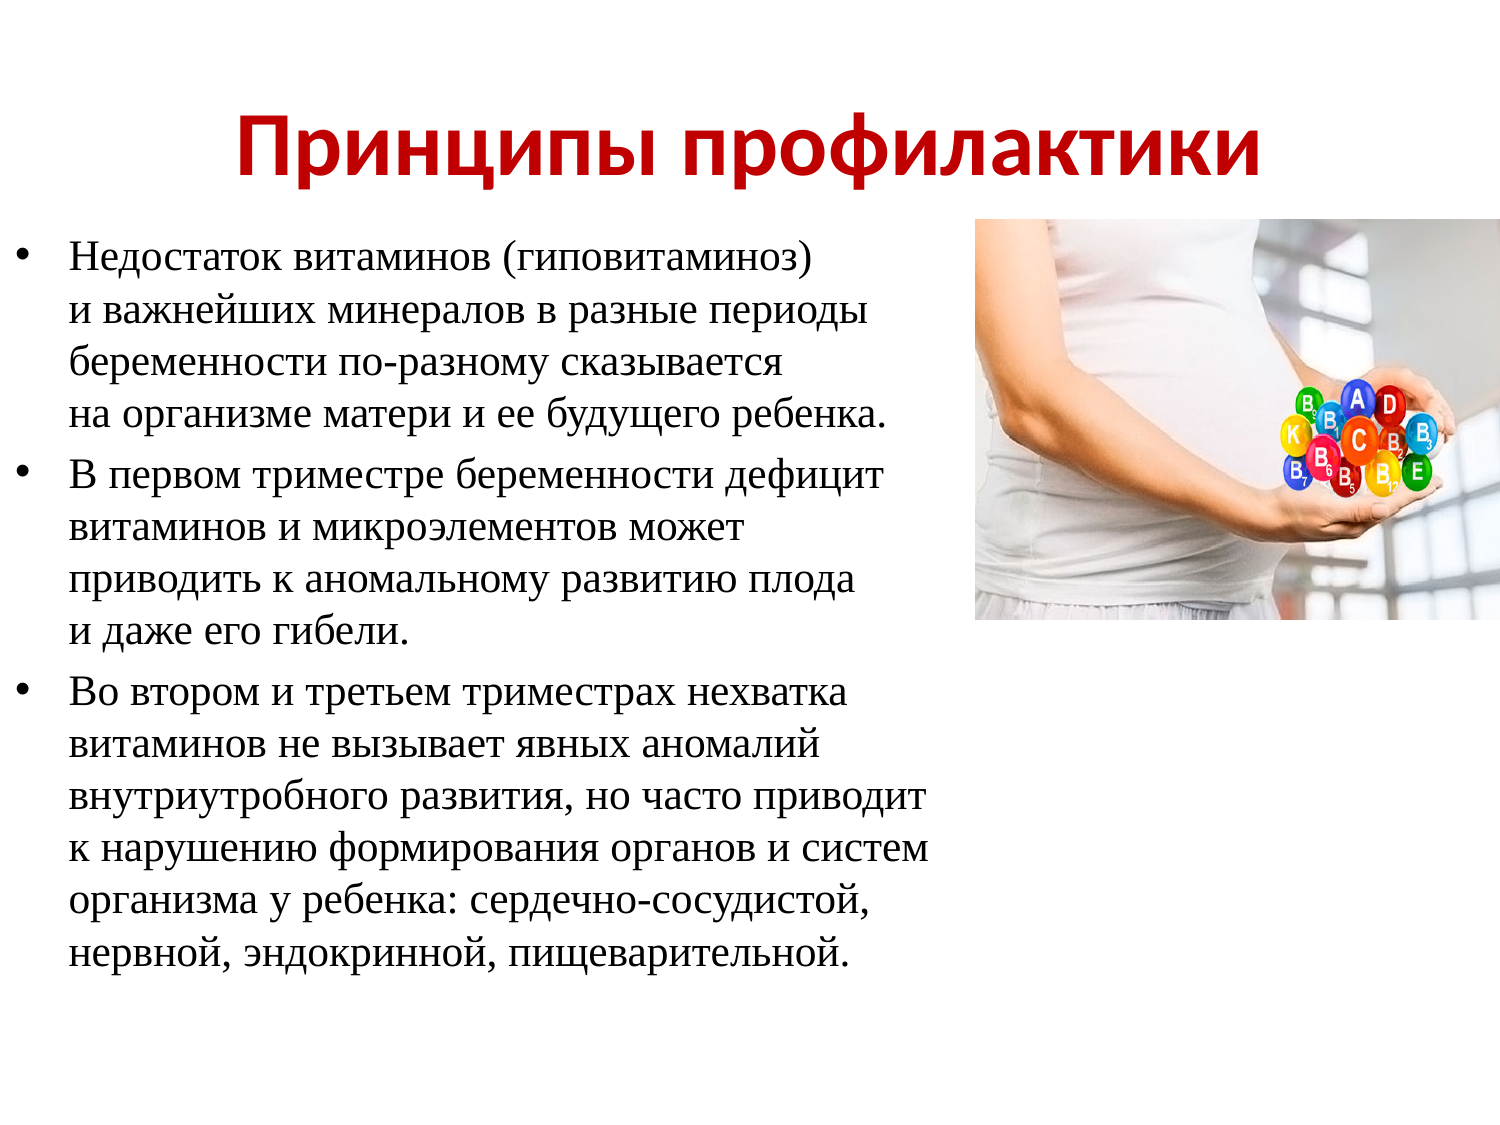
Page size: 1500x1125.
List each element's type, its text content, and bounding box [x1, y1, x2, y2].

title Принципы профилактики [75, 45, 1425, 233]
list Недостаток витаминов (гиповитаминоз) и важнейших минералов в разные периоды беременности по-разному сказывается на организме матери и ее будущего ребенка. В первом триместре беременности дефицит витаминов и микроэлементов может приводить к аномальному развитию плода и даже его гибели. Во втором и третьем триместрах нехватка витаминов не вызывает явных аномалий внутриутробного развития, но часто приводит к нарушению формирования органов и систем организма у ребенка: сердечно-сосудистой, нервной, эндокринной, пищеварительной. [0, 219, 963, 1071]
picture [975, 219, 1500, 620]
